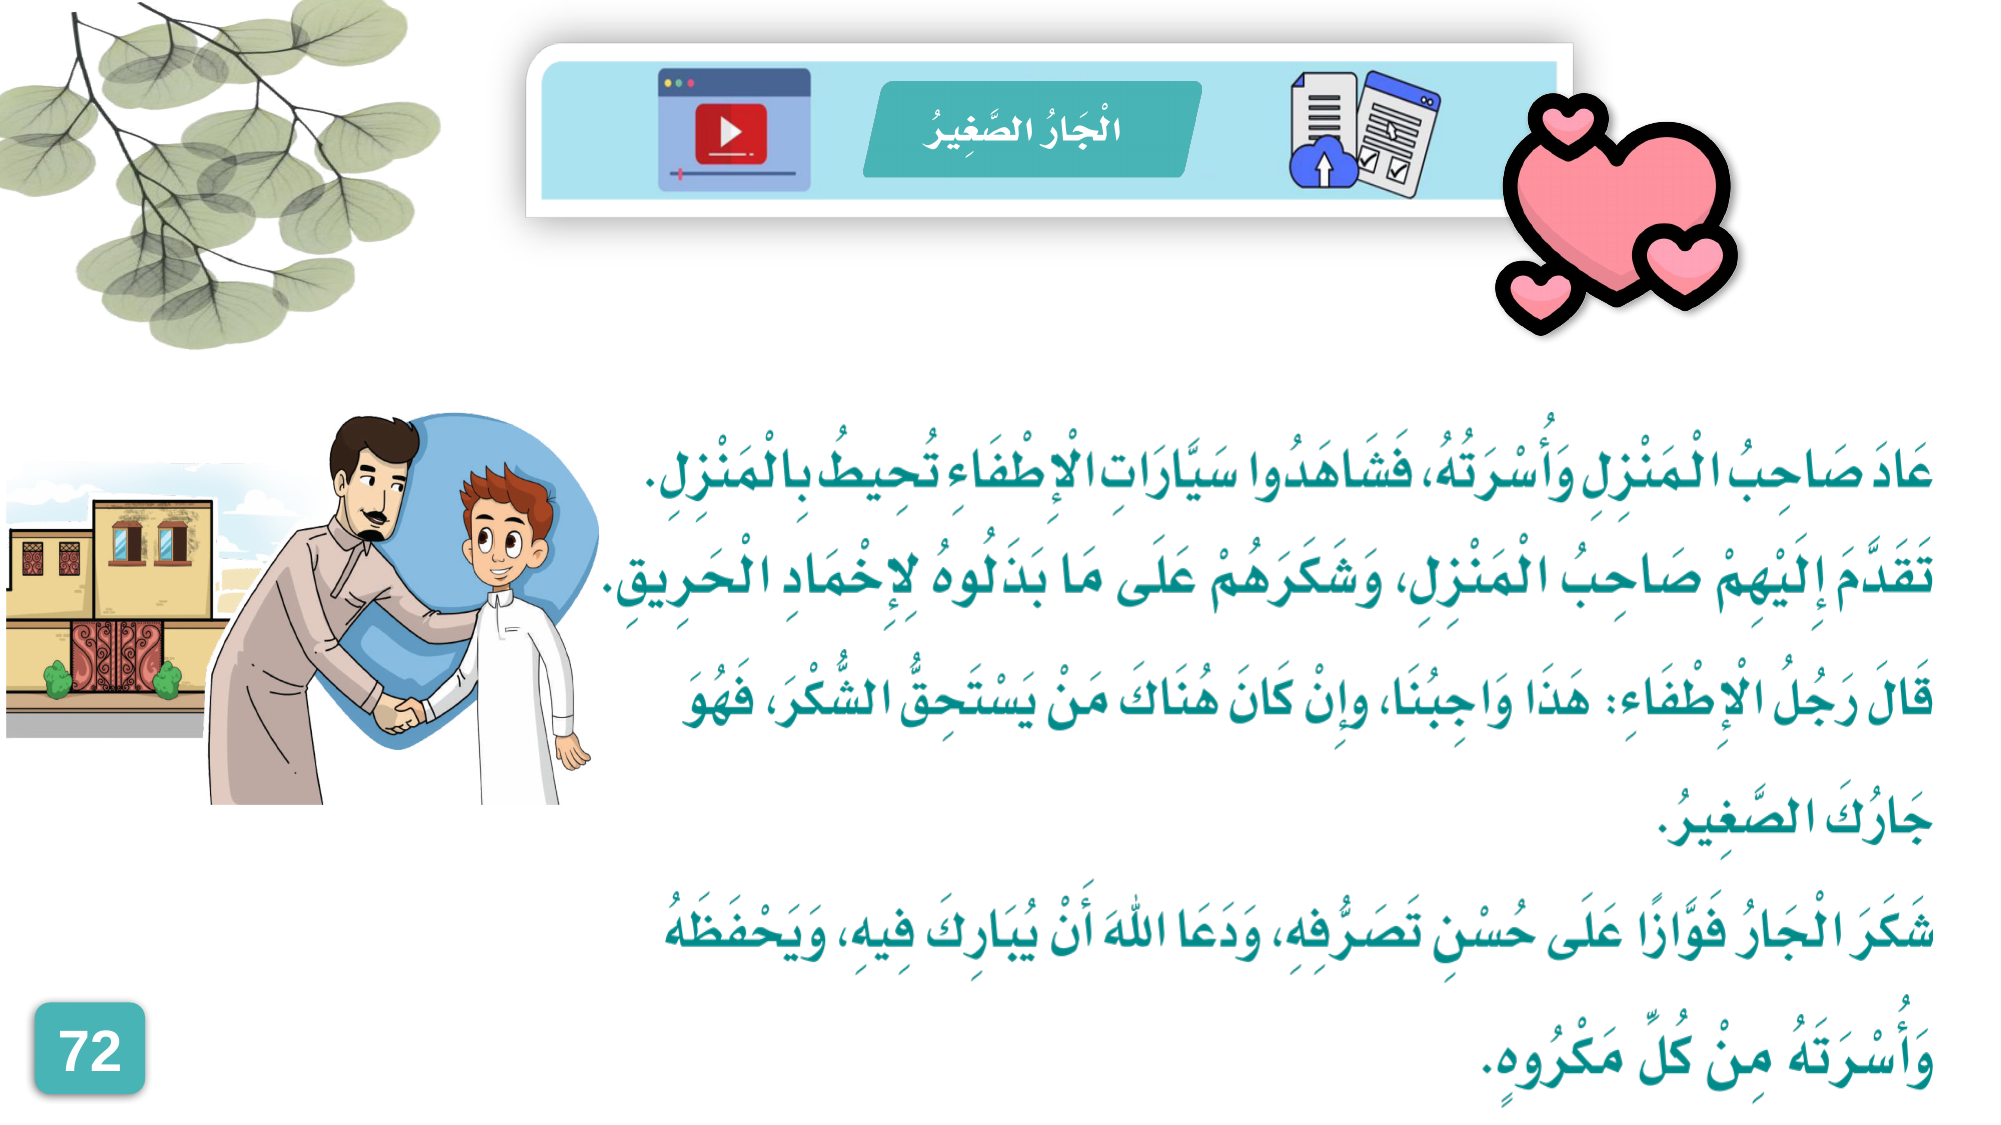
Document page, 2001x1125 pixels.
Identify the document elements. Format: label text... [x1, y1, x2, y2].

picture [6, 412, 1933, 1108]
picture [0, 0, 1738, 401]
text_box 72 [34, 1002, 146, 1094]
